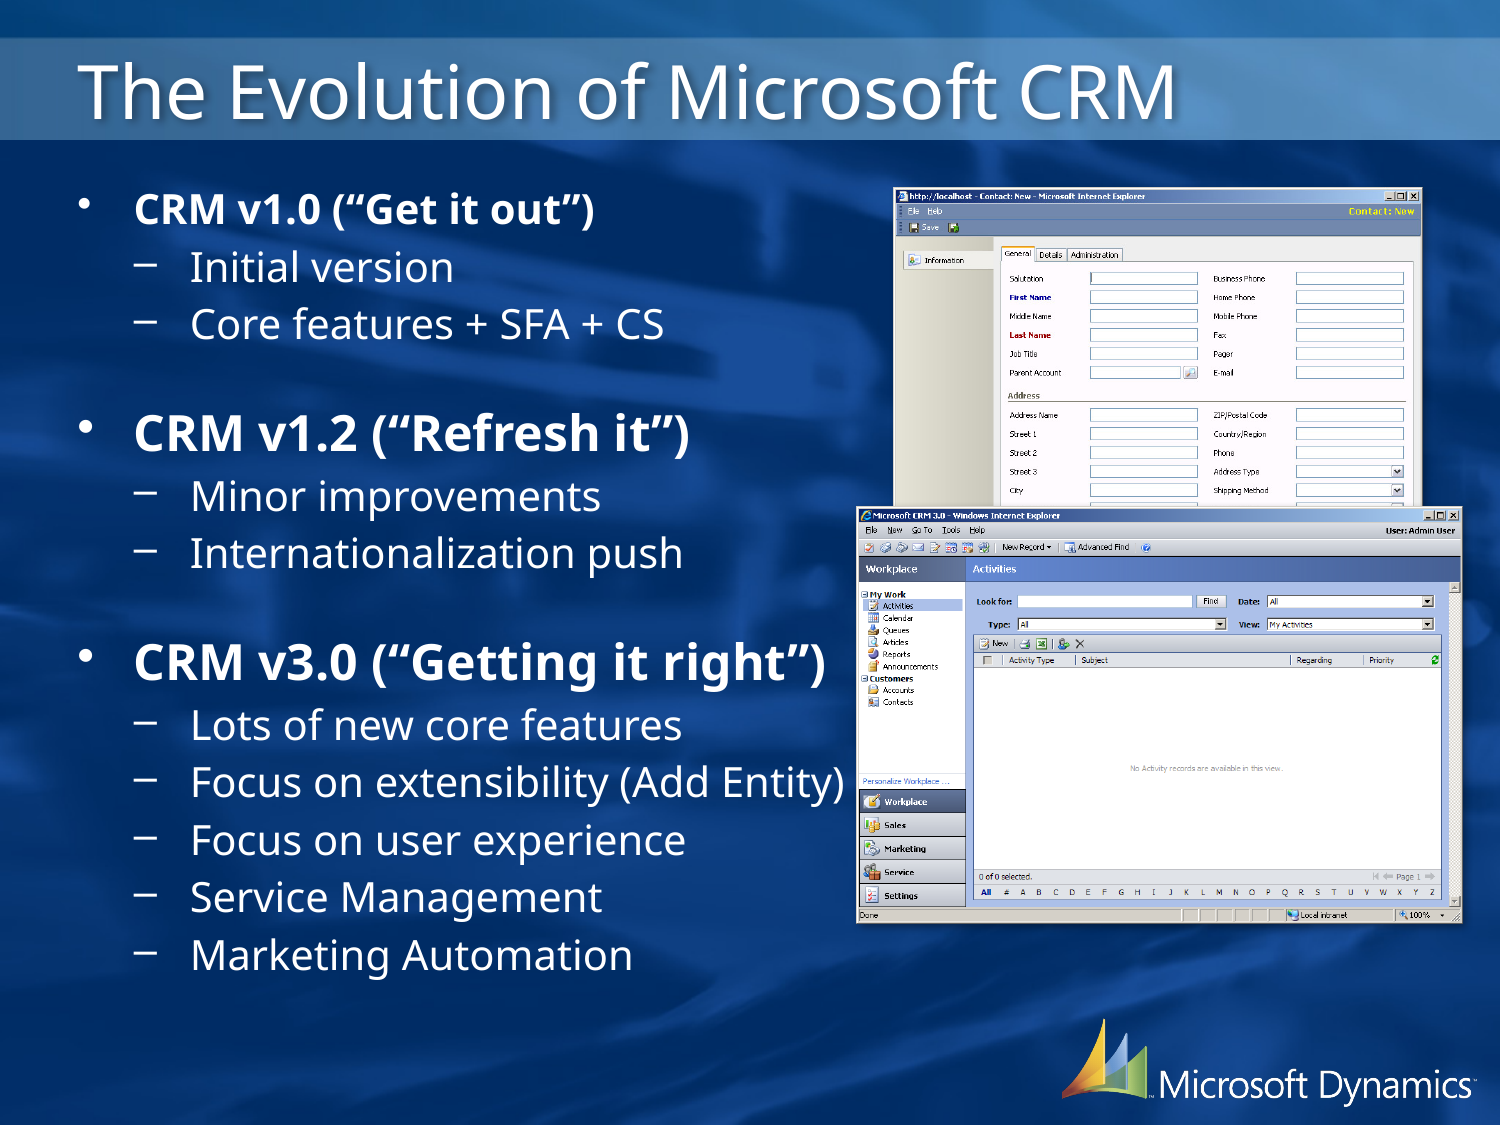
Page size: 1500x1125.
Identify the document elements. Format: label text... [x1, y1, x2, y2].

list CRM v1.0 (“Get it out”) Initial version Core features + SFA + CS CRM v1.2 (“Refresh it”) Minor improvements Internationalization push CRM v3.0 (“Getting it right”) Lots of new core features Focus on extensibility (Add Entity) Focus on user experience Service Management Marketing Automation [62, 181, 1419, 1019]
title The Evolution of Microsoft CRM [62, 37, 1454, 136]
picture [0, 0, 1500, 1125]
